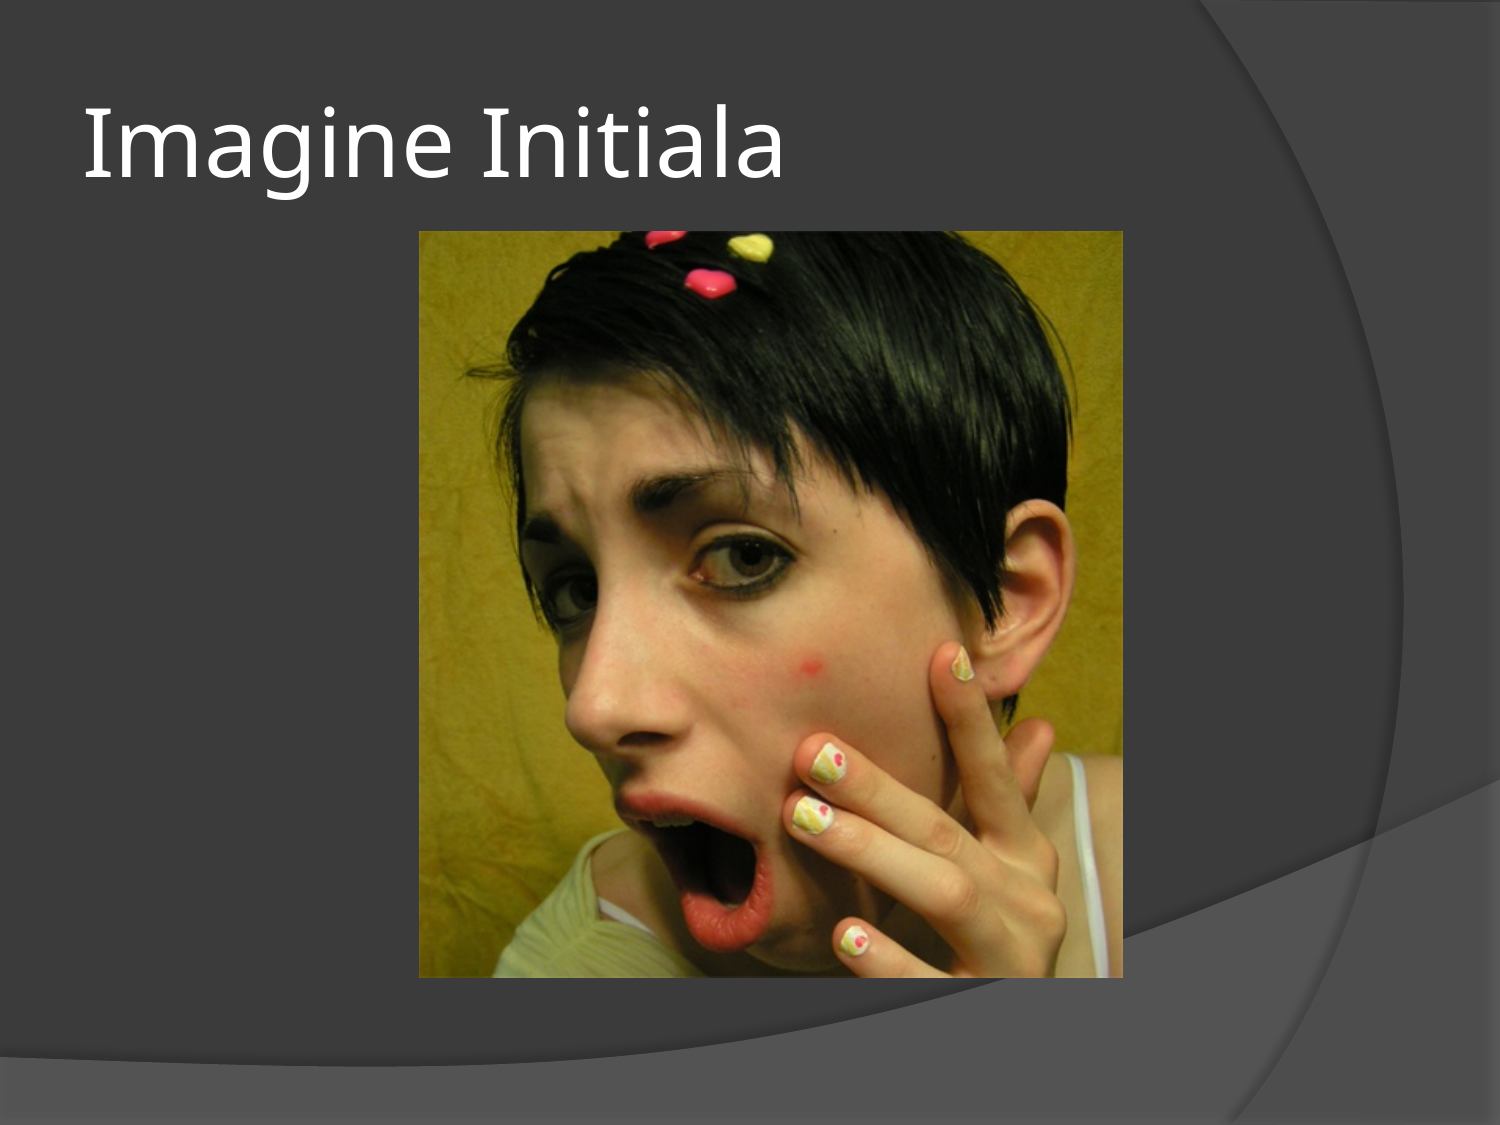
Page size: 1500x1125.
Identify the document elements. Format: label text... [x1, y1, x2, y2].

picture [418, 231, 1123, 978]
title Imagine Initiala [74, 44, 1301, 233]
